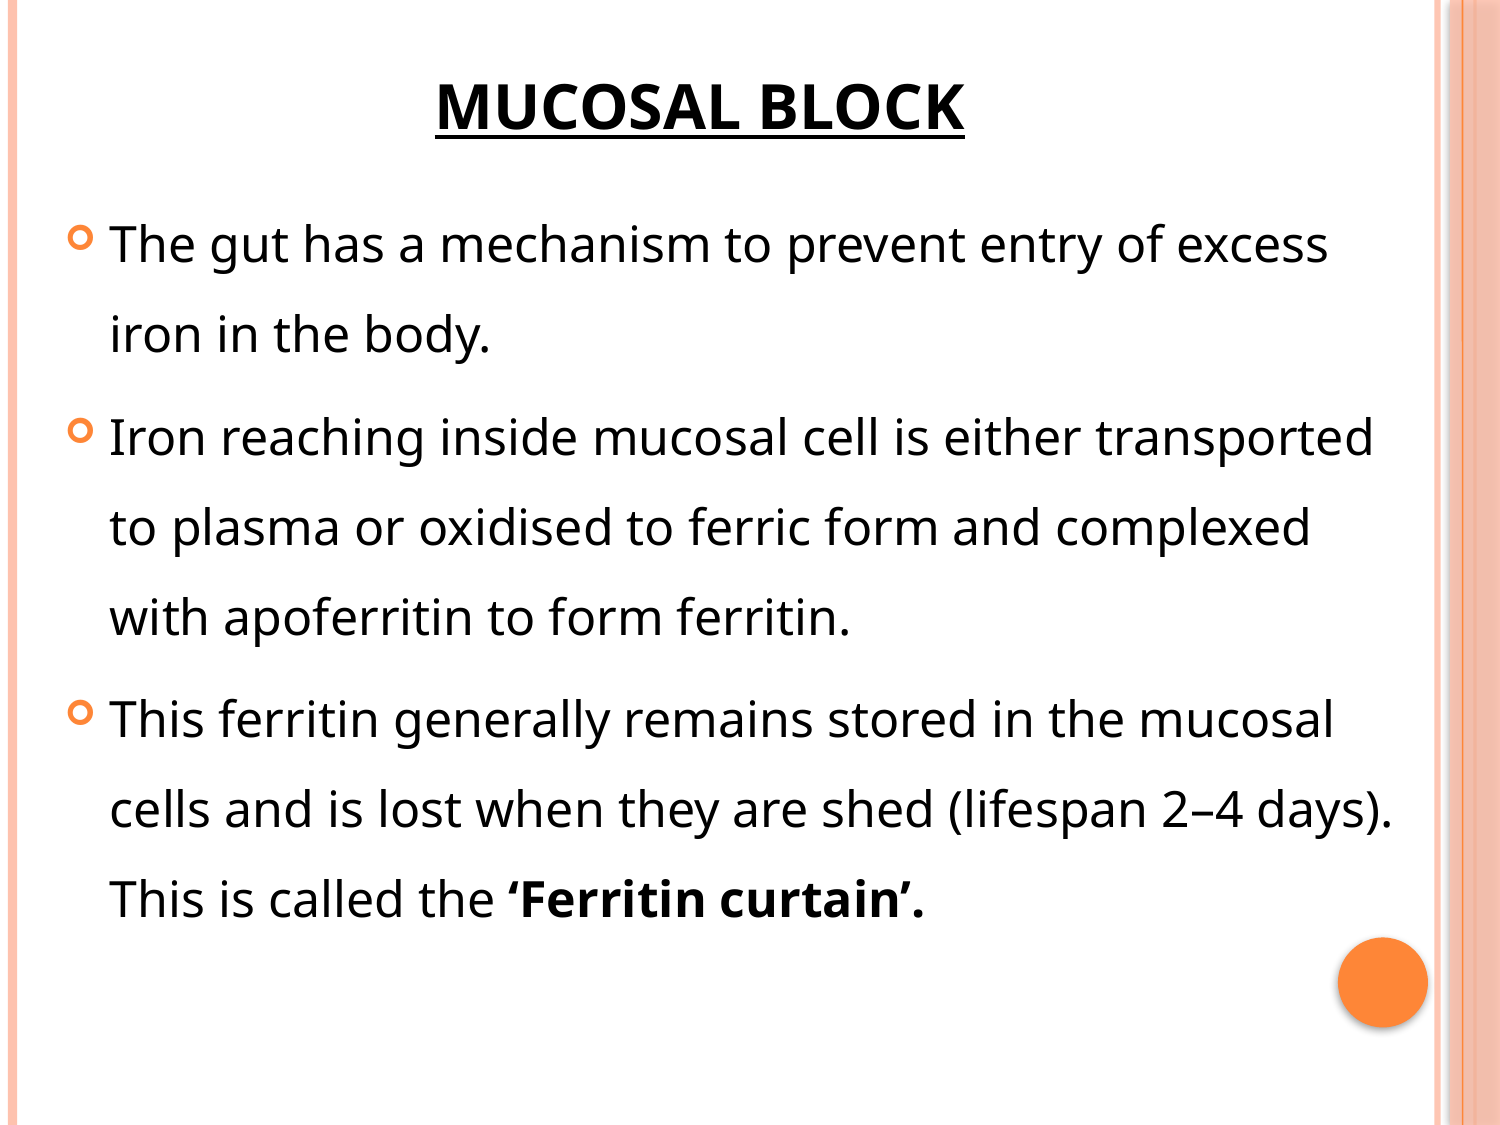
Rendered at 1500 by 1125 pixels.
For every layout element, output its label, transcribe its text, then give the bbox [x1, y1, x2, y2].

list The gut has a mechanism to prevent entry of excess iron in the body. Iron reaching inside mucosal cell is either transported to plasma or oxidised to ferric form and complexed with apoferritin to form ferritin. This ferritin generally remains stored in the mucosal cells and is lost when they are shed (lifespan 2–4 days). This is called the ‘Ferritin curtain’. [50, 174, 1413, 1062]
title Mucosal block [75, 45, 1325, 150]
